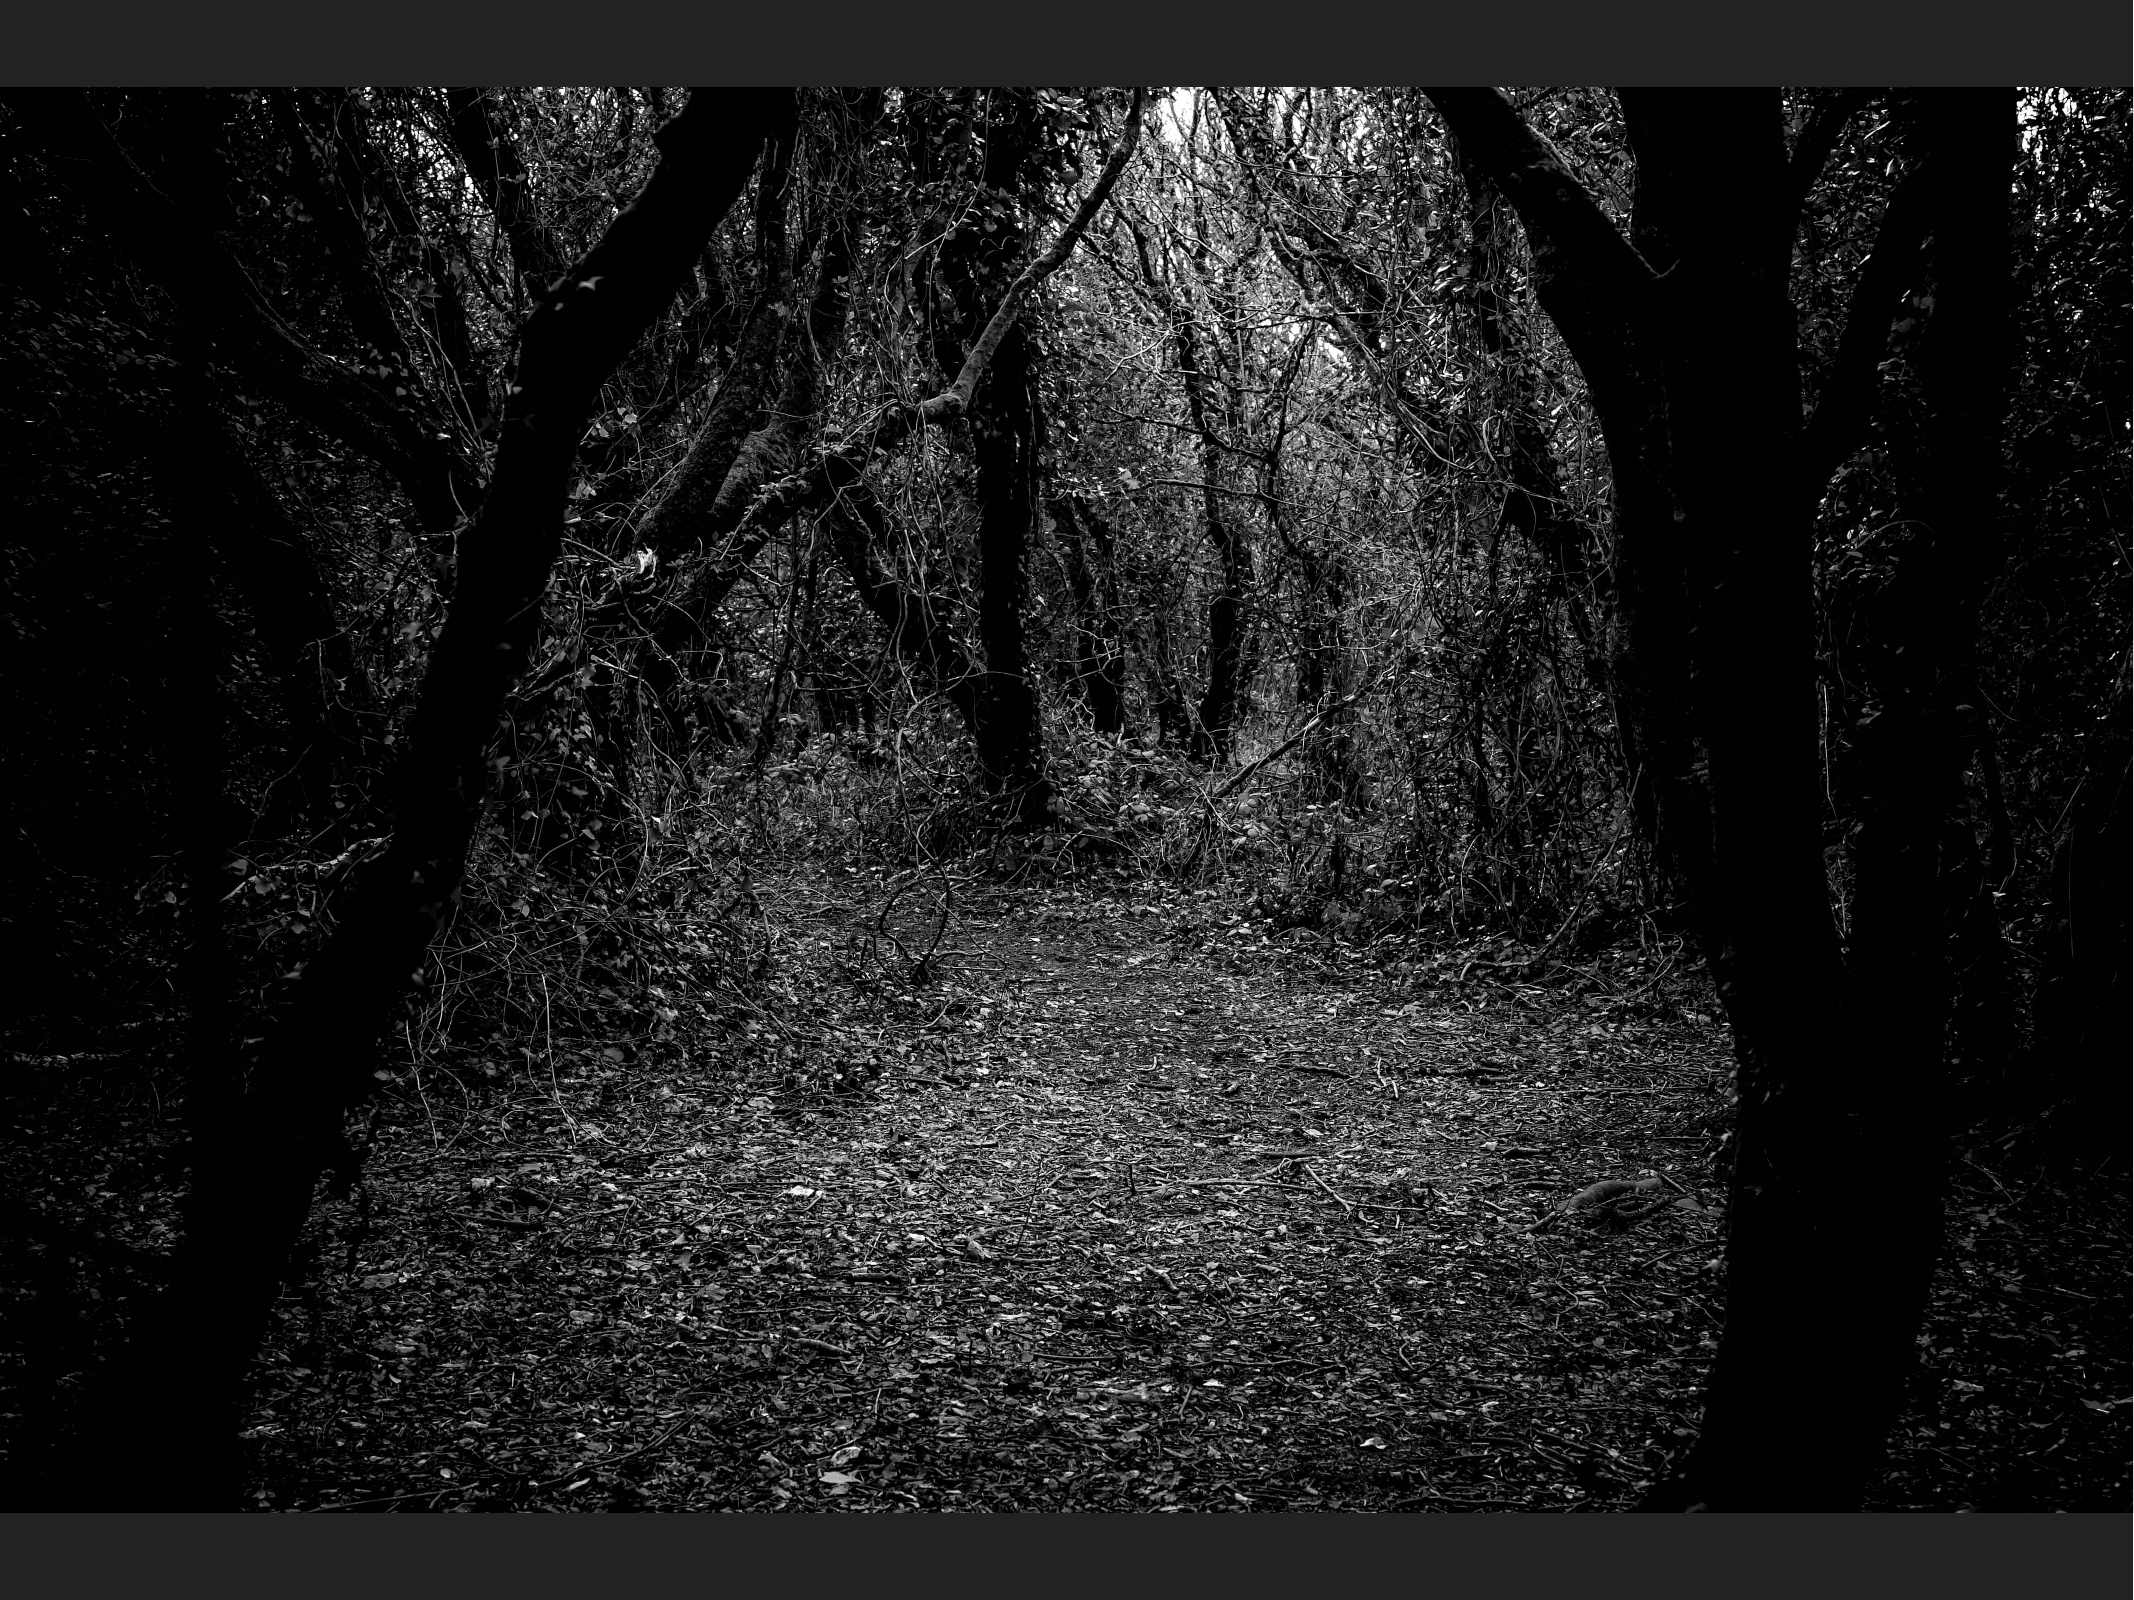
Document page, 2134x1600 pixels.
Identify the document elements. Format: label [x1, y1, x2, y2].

picture [0, 87, 2134, 1513]
